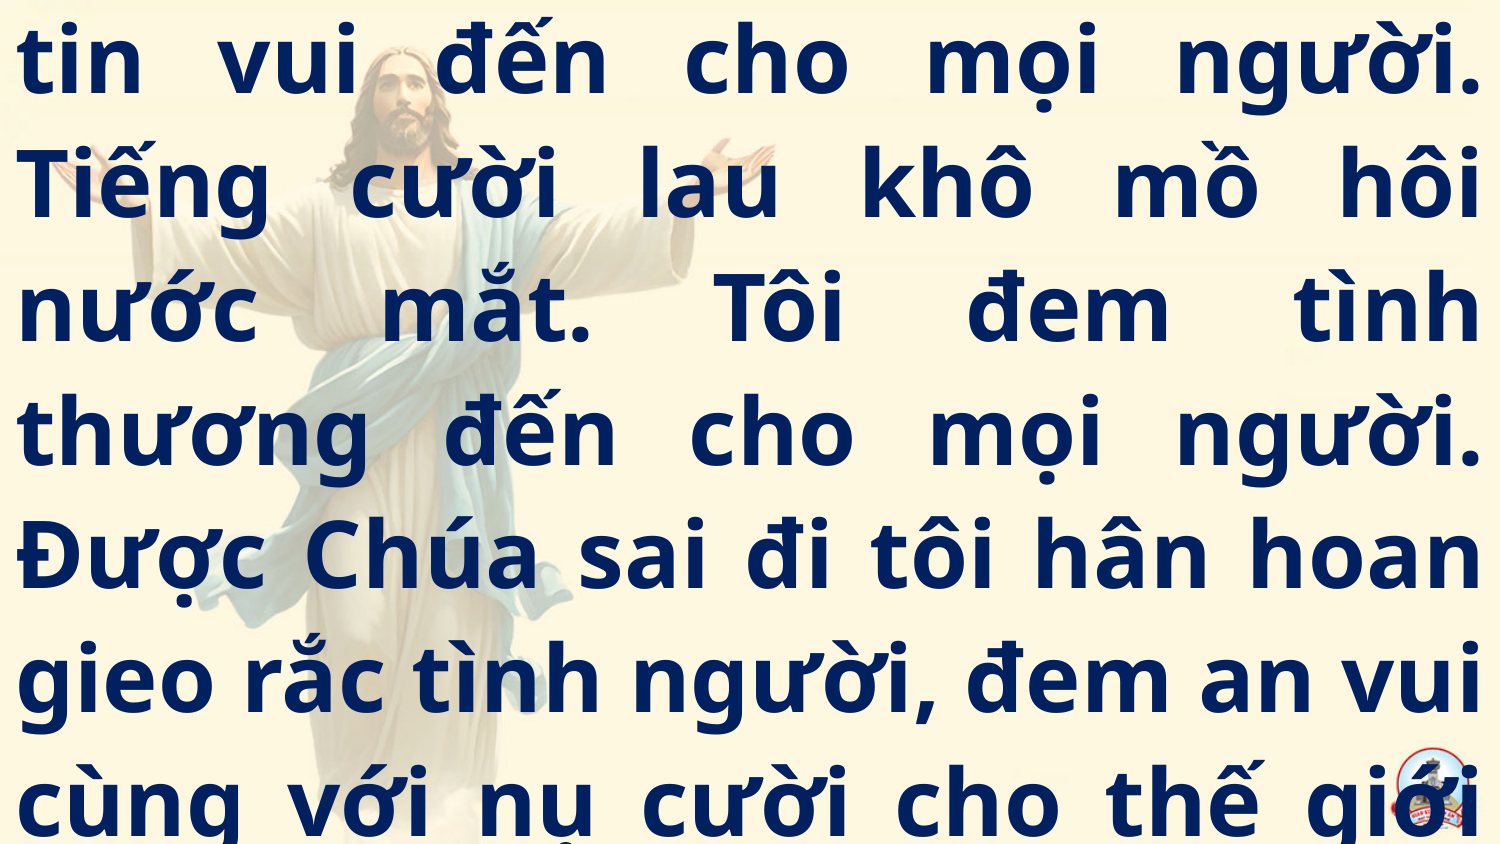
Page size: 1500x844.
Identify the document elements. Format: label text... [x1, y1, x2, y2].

subtitle Tk: Giờ đây Chúa sai tôi đem tin vui đến cho mọi người. Tiếng cười lau khô mồ hôi nước mắt. Tôi đem tình thương đến cho mọi người. Được Chúa sai đi tôi hân hoan gieo rắc tình người, đem an vui cùng với nụ cười cho thế giới hôm nay. [0, 0, 1500, 844]
